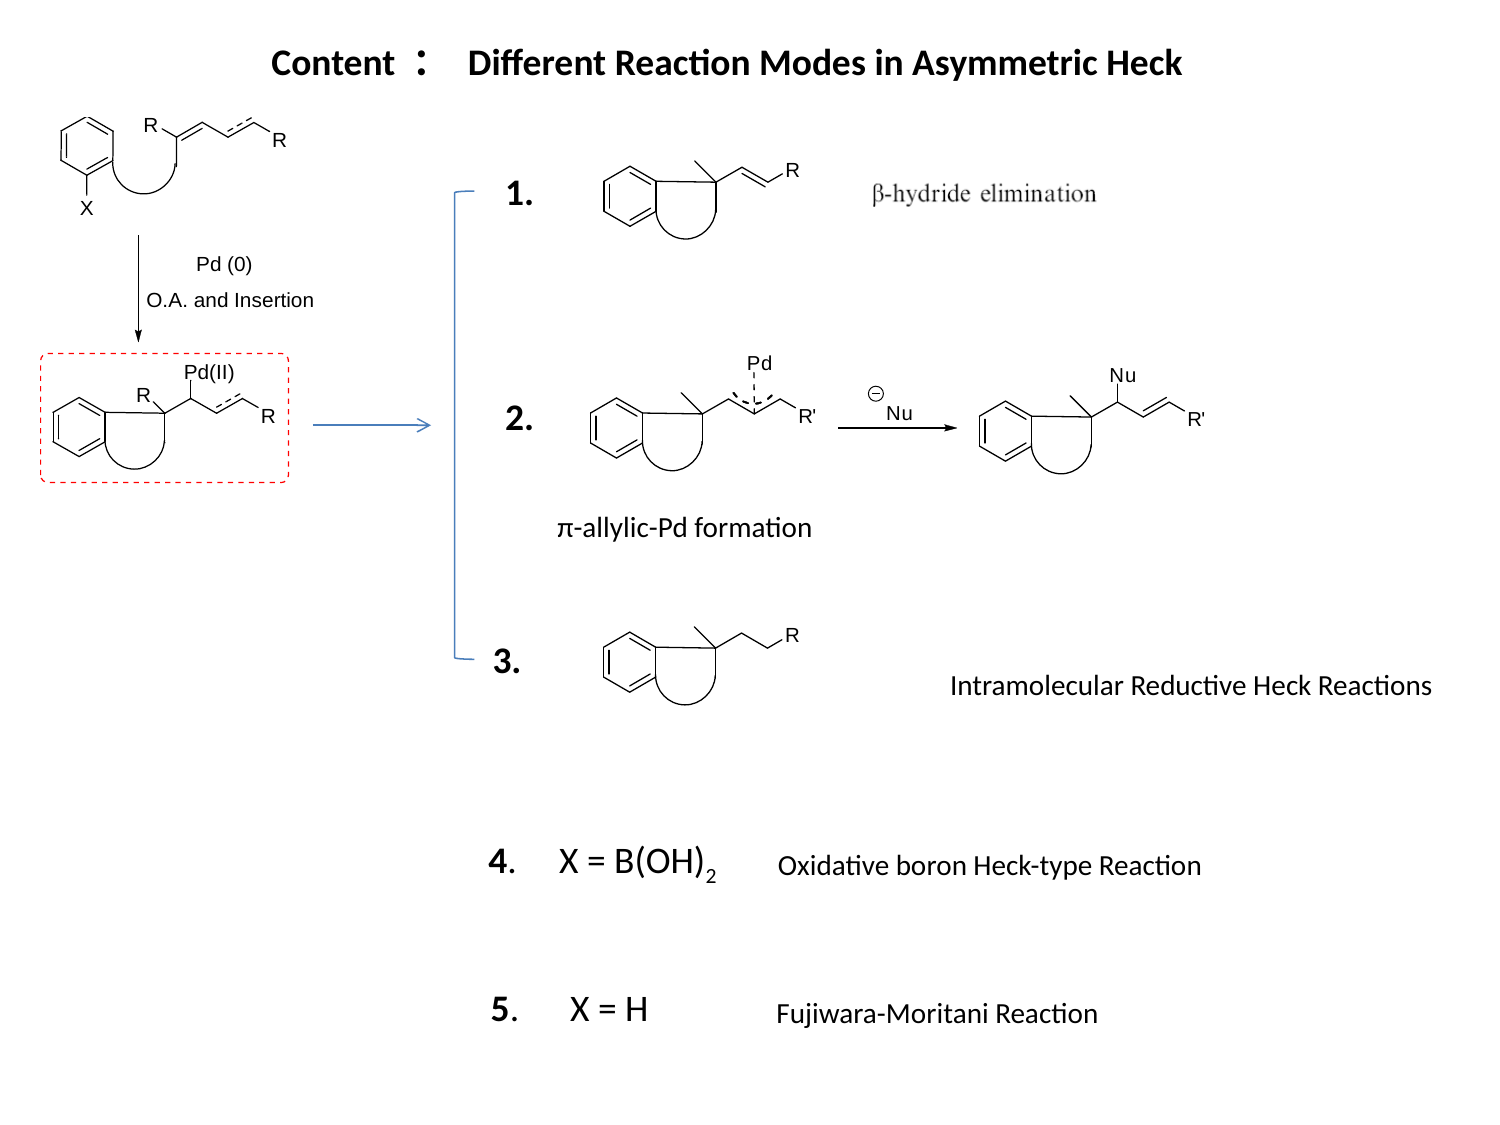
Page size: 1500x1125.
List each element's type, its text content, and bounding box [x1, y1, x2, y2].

text_box π-allylic-Pd formation [542, 500, 844, 551]
text_box [453, 190, 475, 661]
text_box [599, 155, 804, 244]
text_box 1. [490, 160, 550, 221]
text_box 4. X = B(OH)2 [473, 829, 732, 895]
text_box 2. [490, 385, 550, 445]
text_box Content ： Different Reaction Modes in Asymmetric Heck [256, 30, 1199, 91]
text_box 3. [477, 628, 537, 689]
text_box Intramolecular Reductive Heck Reactions [935, 659, 1448, 709]
picture [867, 171, 1102, 211]
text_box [585, 349, 1209, 479]
text_box Fujiwara-Moritani Reaction [761, 986, 1114, 1037]
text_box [36, 117, 319, 501]
text_box Oxidative boron Heck-type Reaction [763, 839, 1218, 889]
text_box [599, 621, 803, 710]
text_box 5. X = H [475, 976, 699, 1042]
